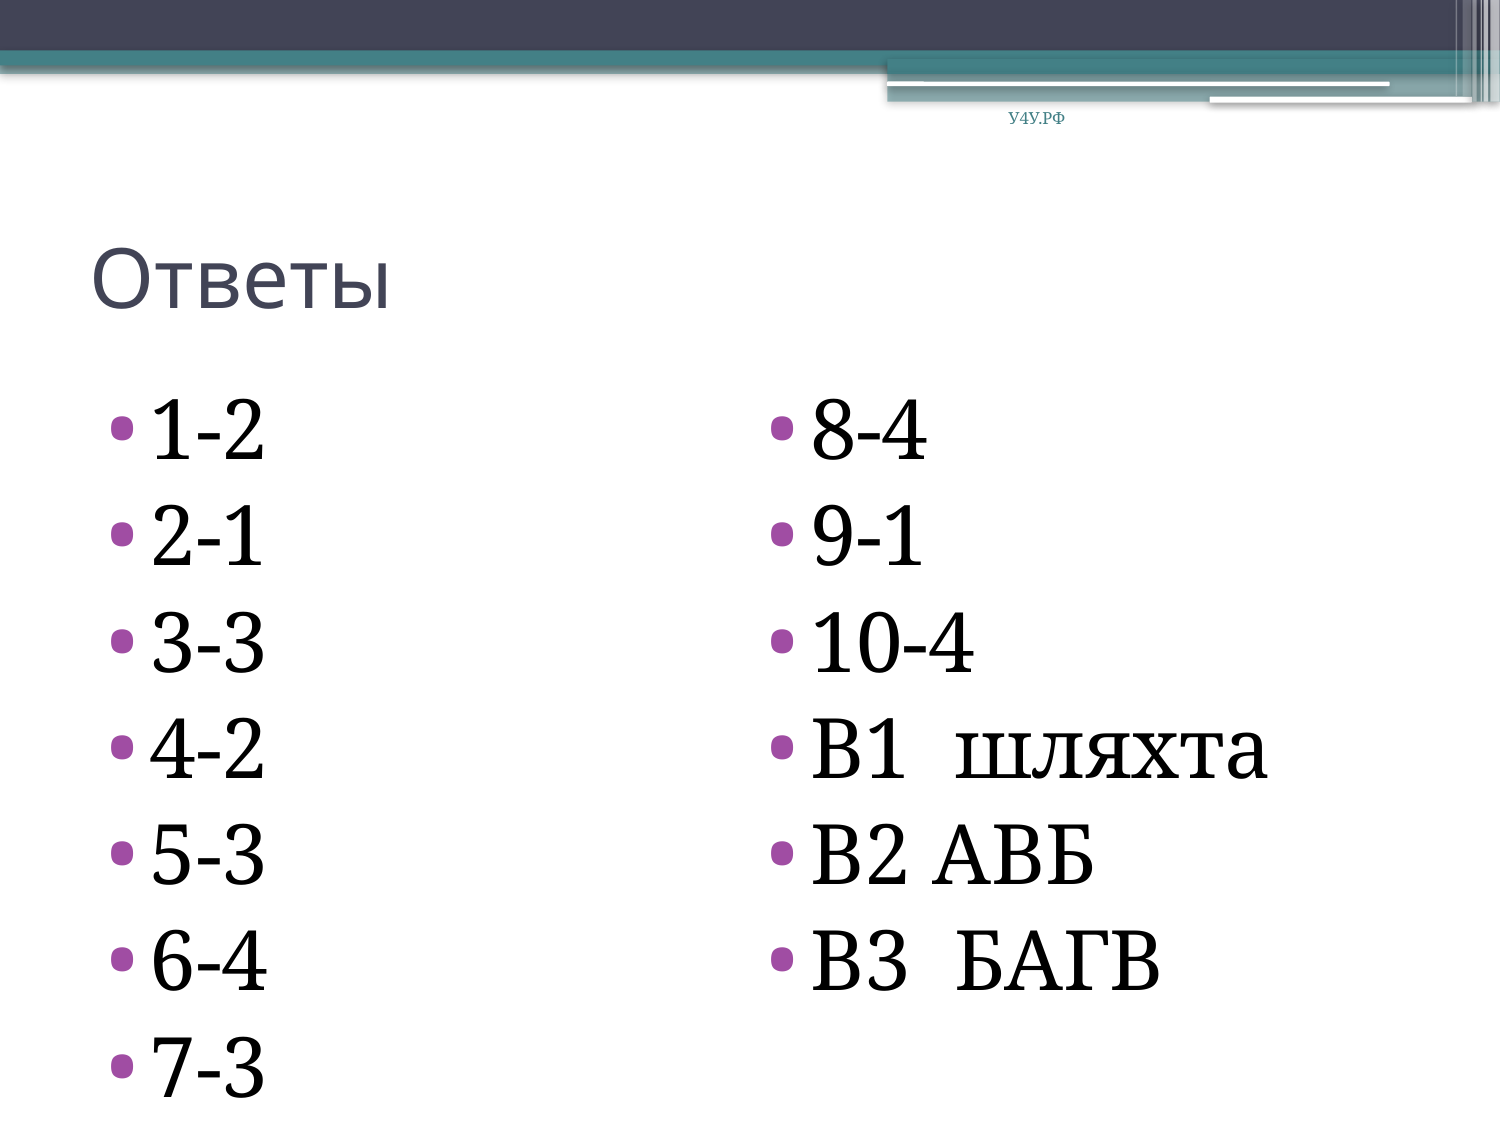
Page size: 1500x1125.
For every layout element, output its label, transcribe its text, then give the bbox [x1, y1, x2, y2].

title Ответы [75, 187, 1425, 363]
list 1-2 2-1 3-3 4-2 5-3 6-4 7-3 8-4 9-1 10-4 В1 шляхта В2 АВБ В3 БАГВ [75, 368, 1425, 1079]
footer У4У.РФ [862, 100, 1080, 176]
